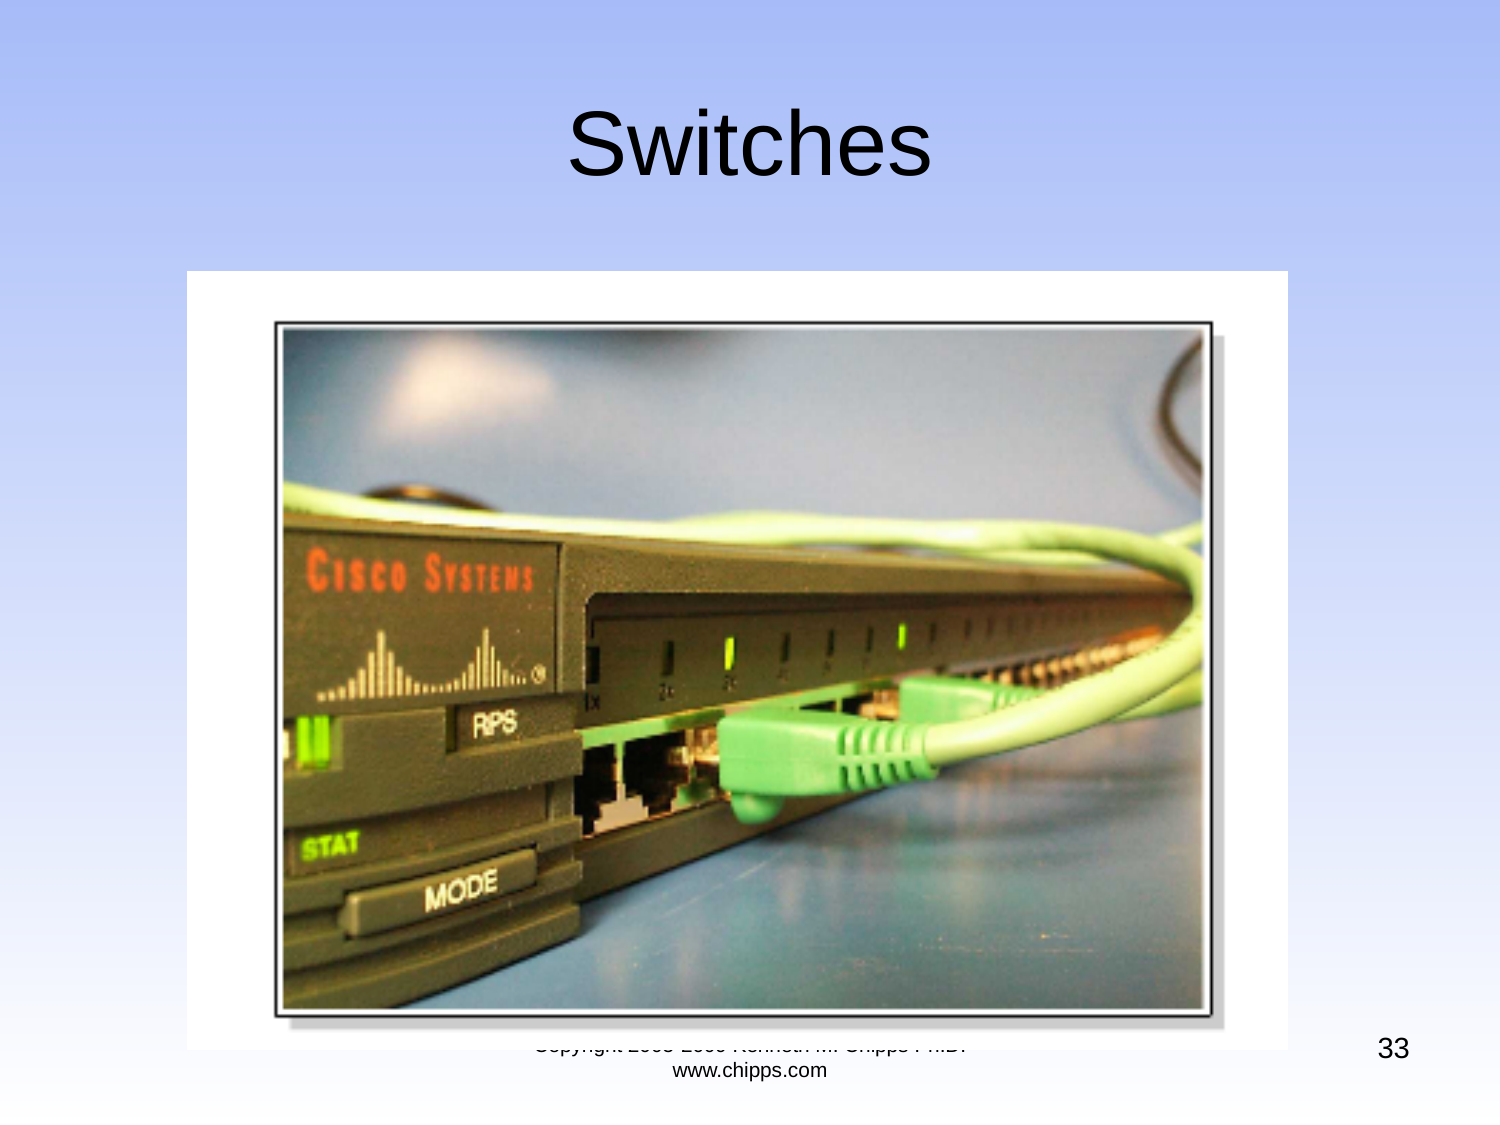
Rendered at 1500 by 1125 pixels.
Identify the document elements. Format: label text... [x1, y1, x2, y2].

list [187, 271, 1288, 1051]
title Switches [74, 44, 1426, 233]
slide_number 33 [1074, 1021, 1426, 1101]
footer Copyright 2005-2009 Kenneth M. Chipps Ph.D. www.chipps.com [449, 1060, 1051, 1103]
